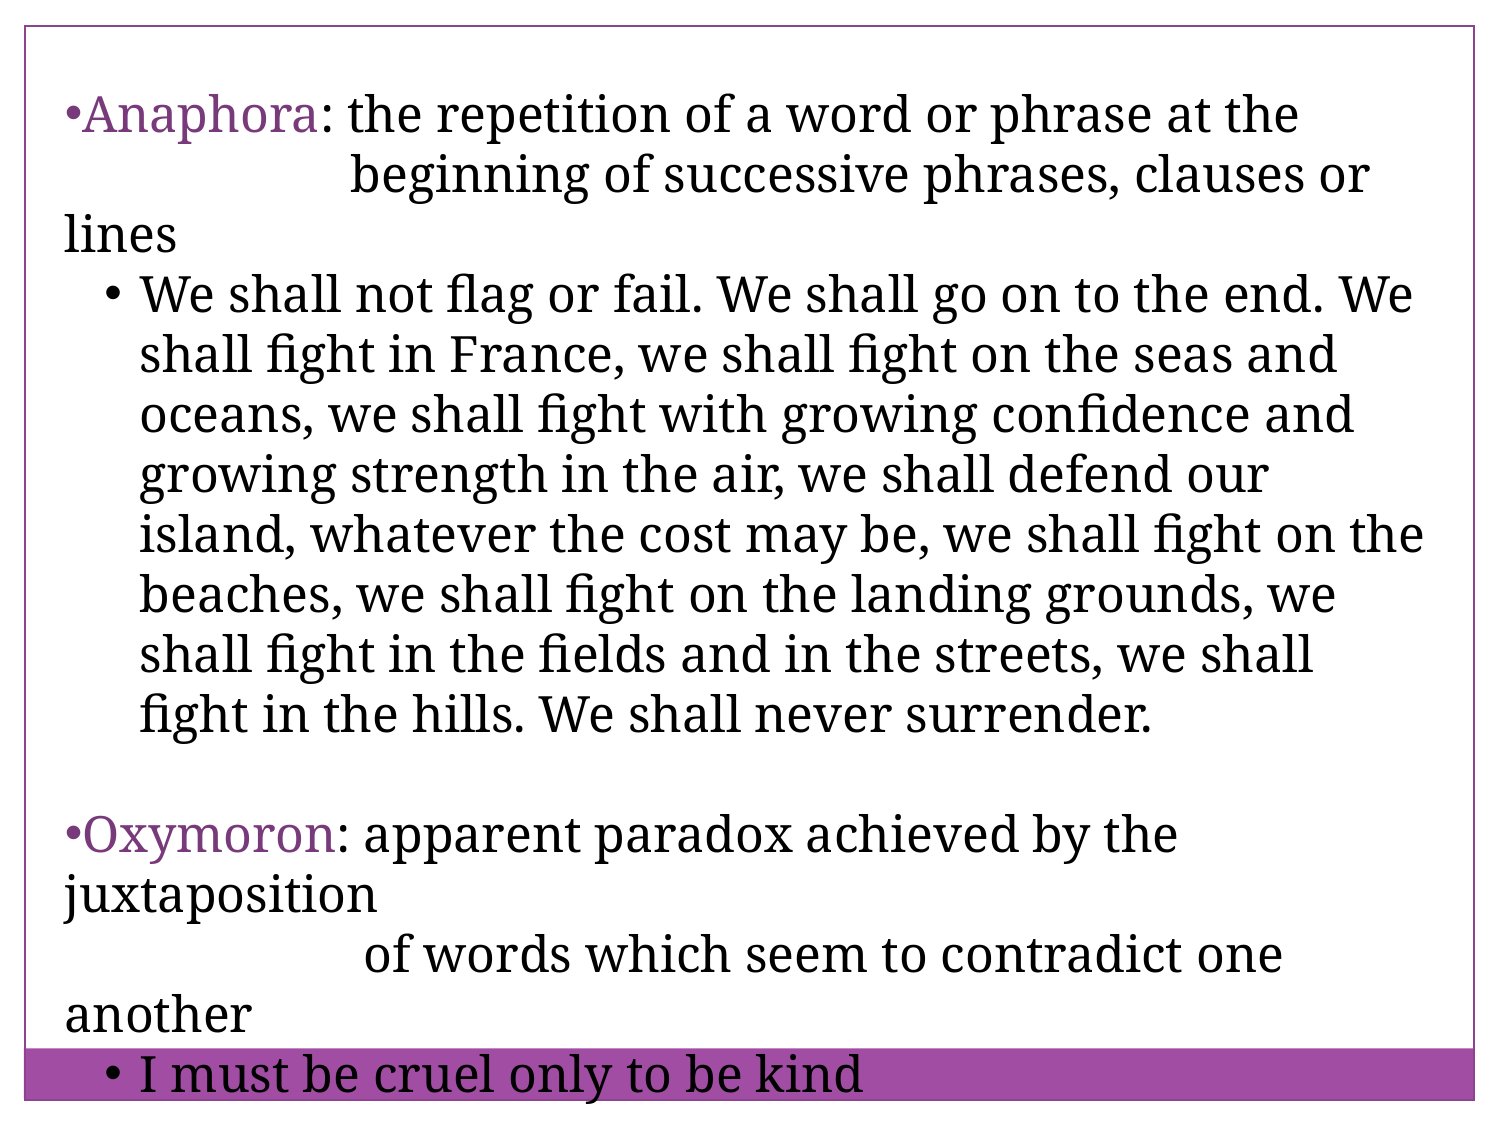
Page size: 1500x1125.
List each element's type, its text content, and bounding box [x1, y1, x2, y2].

text_box Anaphora: the repetition of a word or phrase at the beginning of successive phrases, clauses or lines We shall not flag or fail. We shall go on to the end. We shall fight in France, we shall fight on the seas and oceans, we shall fight with growing confidence and growing strength in the air, we shall defend our island, whatever the cost may be, we shall fight on the beaches, we shall fight on the landing grounds, we shall fight in the fields and in the streets, we shall fight in the hills. We shall never surrender. Oxymoron: apparent paradox achieved by the juxtaposition of words which seem to contradict one another I must be cruel only to be kind [50, 74, 1450, 1110]
